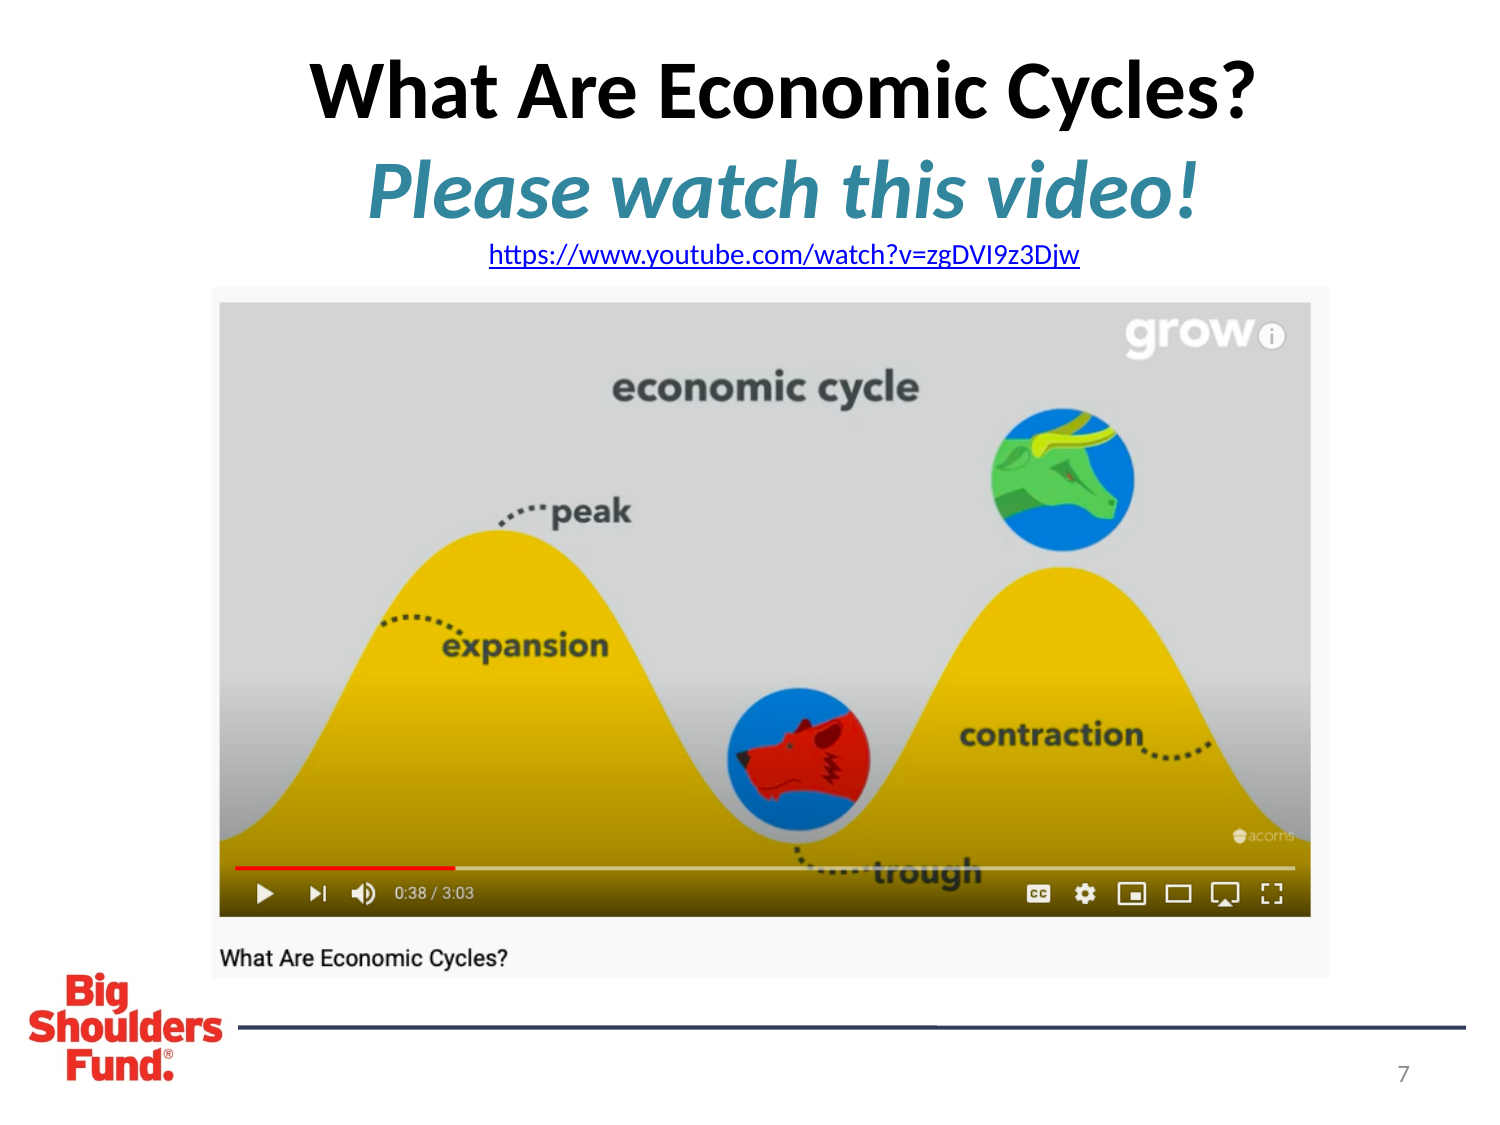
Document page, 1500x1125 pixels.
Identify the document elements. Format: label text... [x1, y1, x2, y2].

text_box What Are Economic Cycles? Please watch this video! https://www.youtube.com/watch?v=zgDVI9z3Djw [34, 28, 1500, 278]
slide_number 7 [1074, 1042, 1425, 1103]
picture [12, 287, 1329, 1092]
